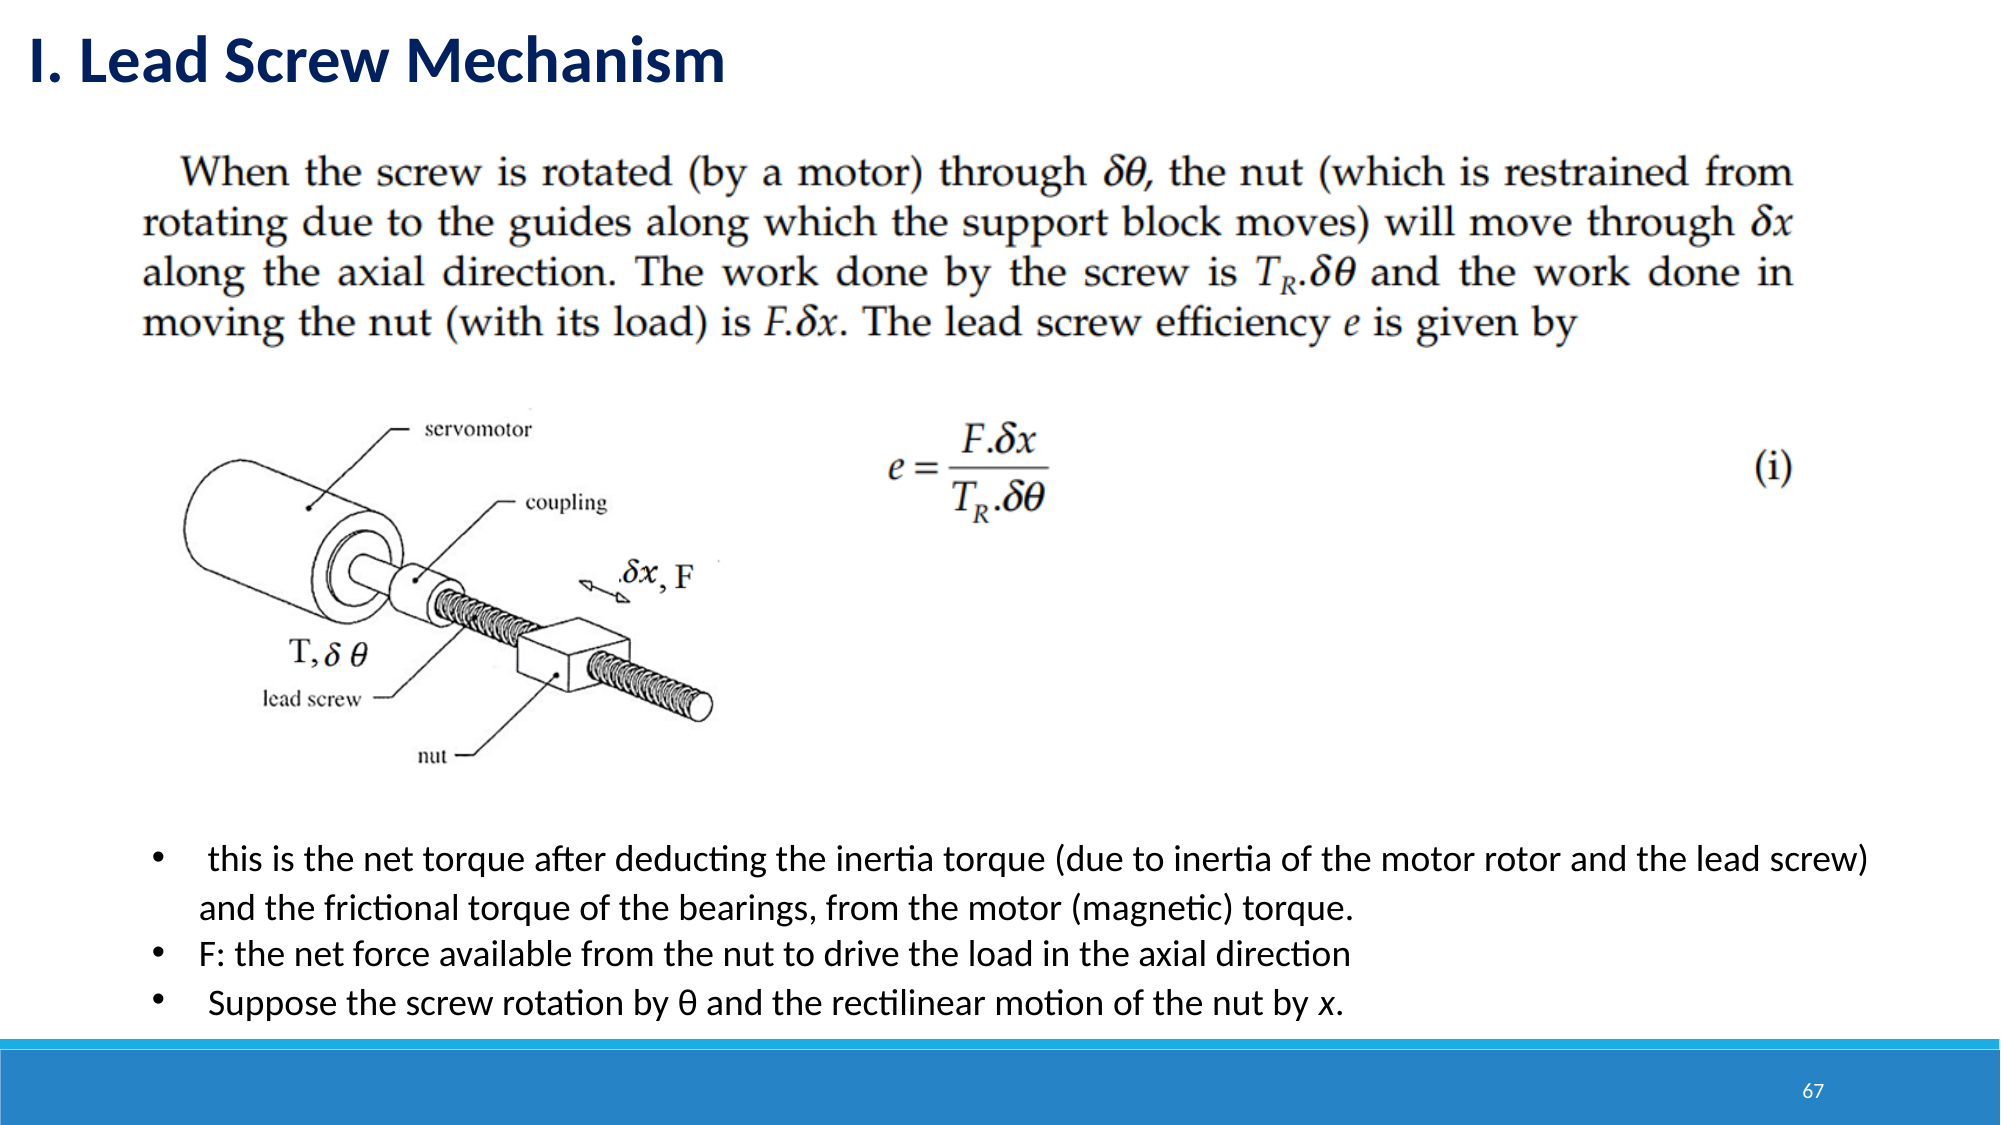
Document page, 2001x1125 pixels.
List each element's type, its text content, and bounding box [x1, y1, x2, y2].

slide_number 67 [1624, 1059, 1840, 1120]
picture [124, 150, 1806, 801]
text_box I. Lead Screw Mechanism [14, 8, 1887, 104]
